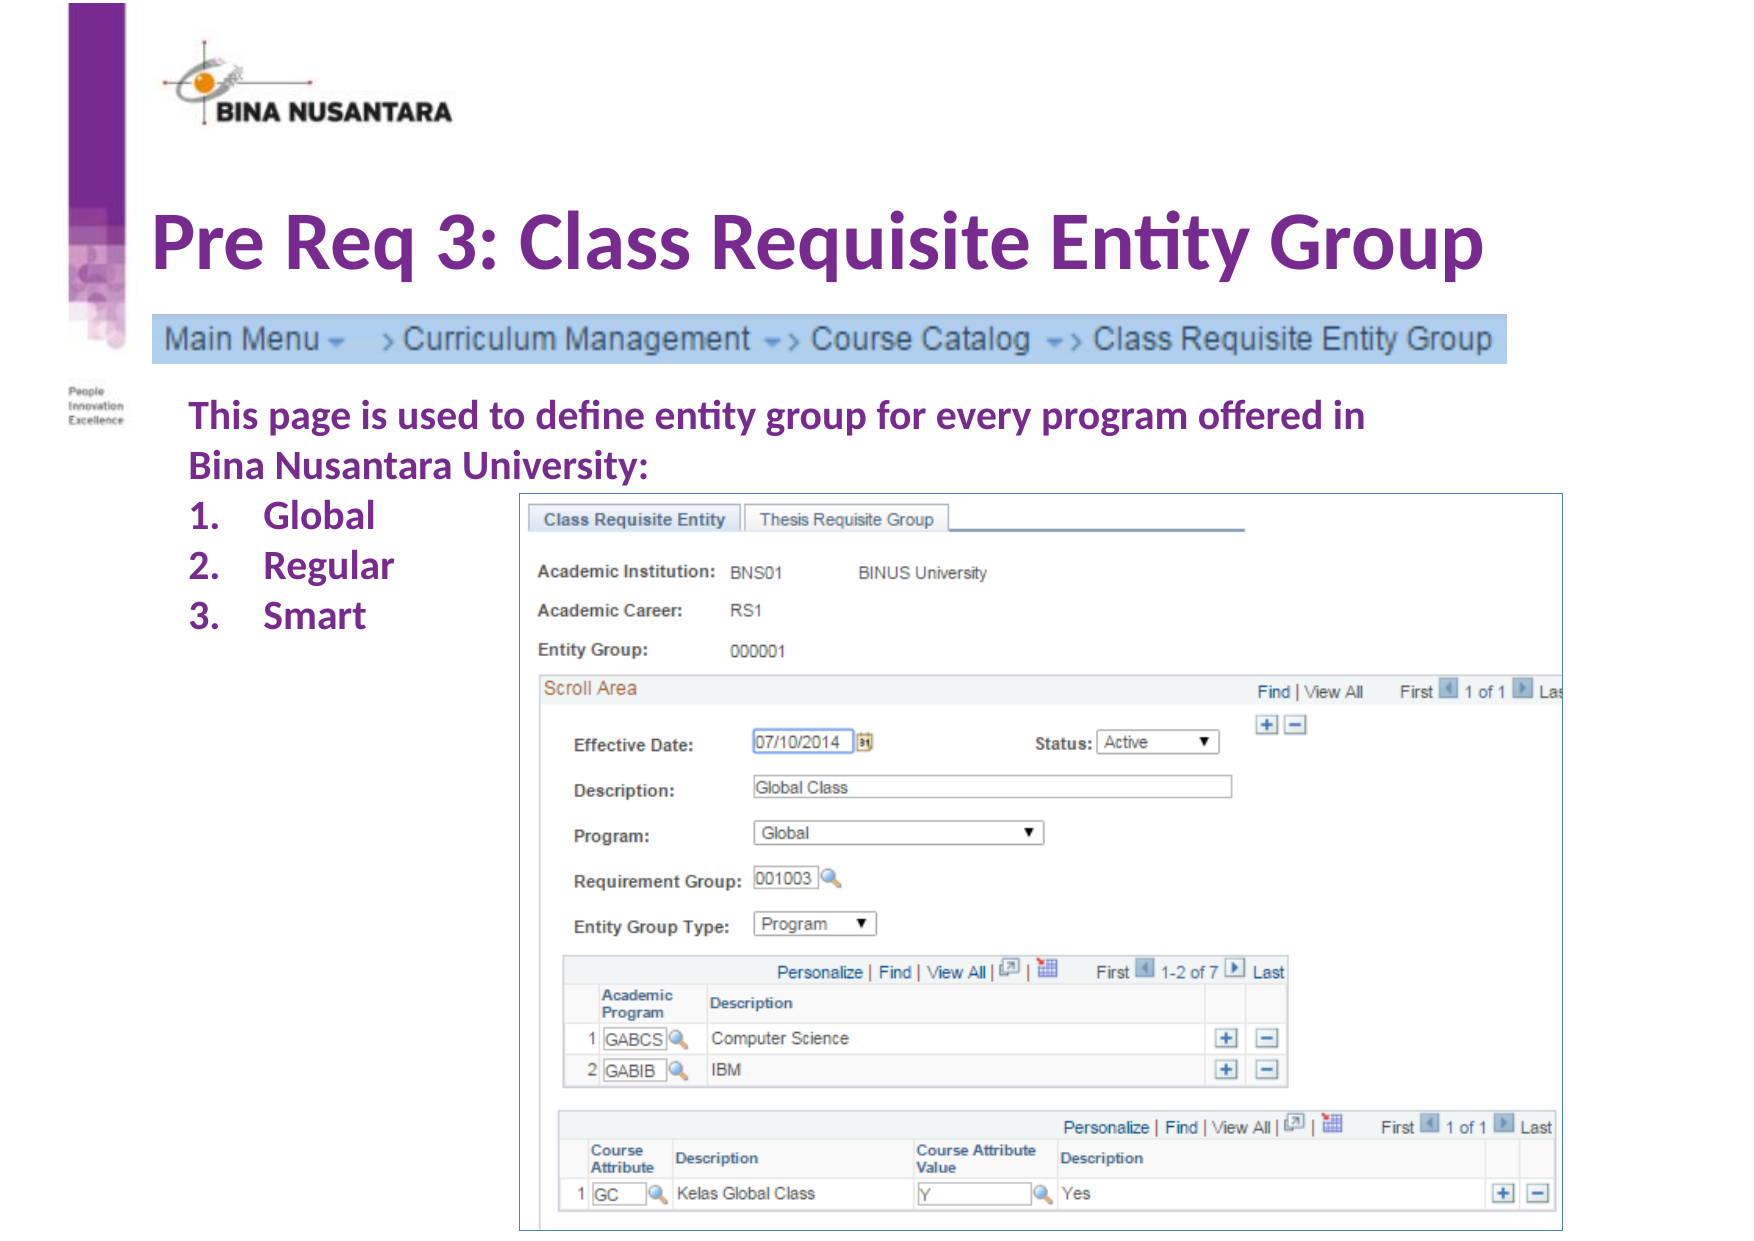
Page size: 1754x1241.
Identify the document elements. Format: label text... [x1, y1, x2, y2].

picture [0, 3, 1754, 1241]
title Pre Req 3: Class Requisite Entity Group [133, 132, 1733, 340]
text_box This page is used to define entity group for every program offered in Bina Nusantara University: Global Regular Smart [173, 380, 1507, 646]
